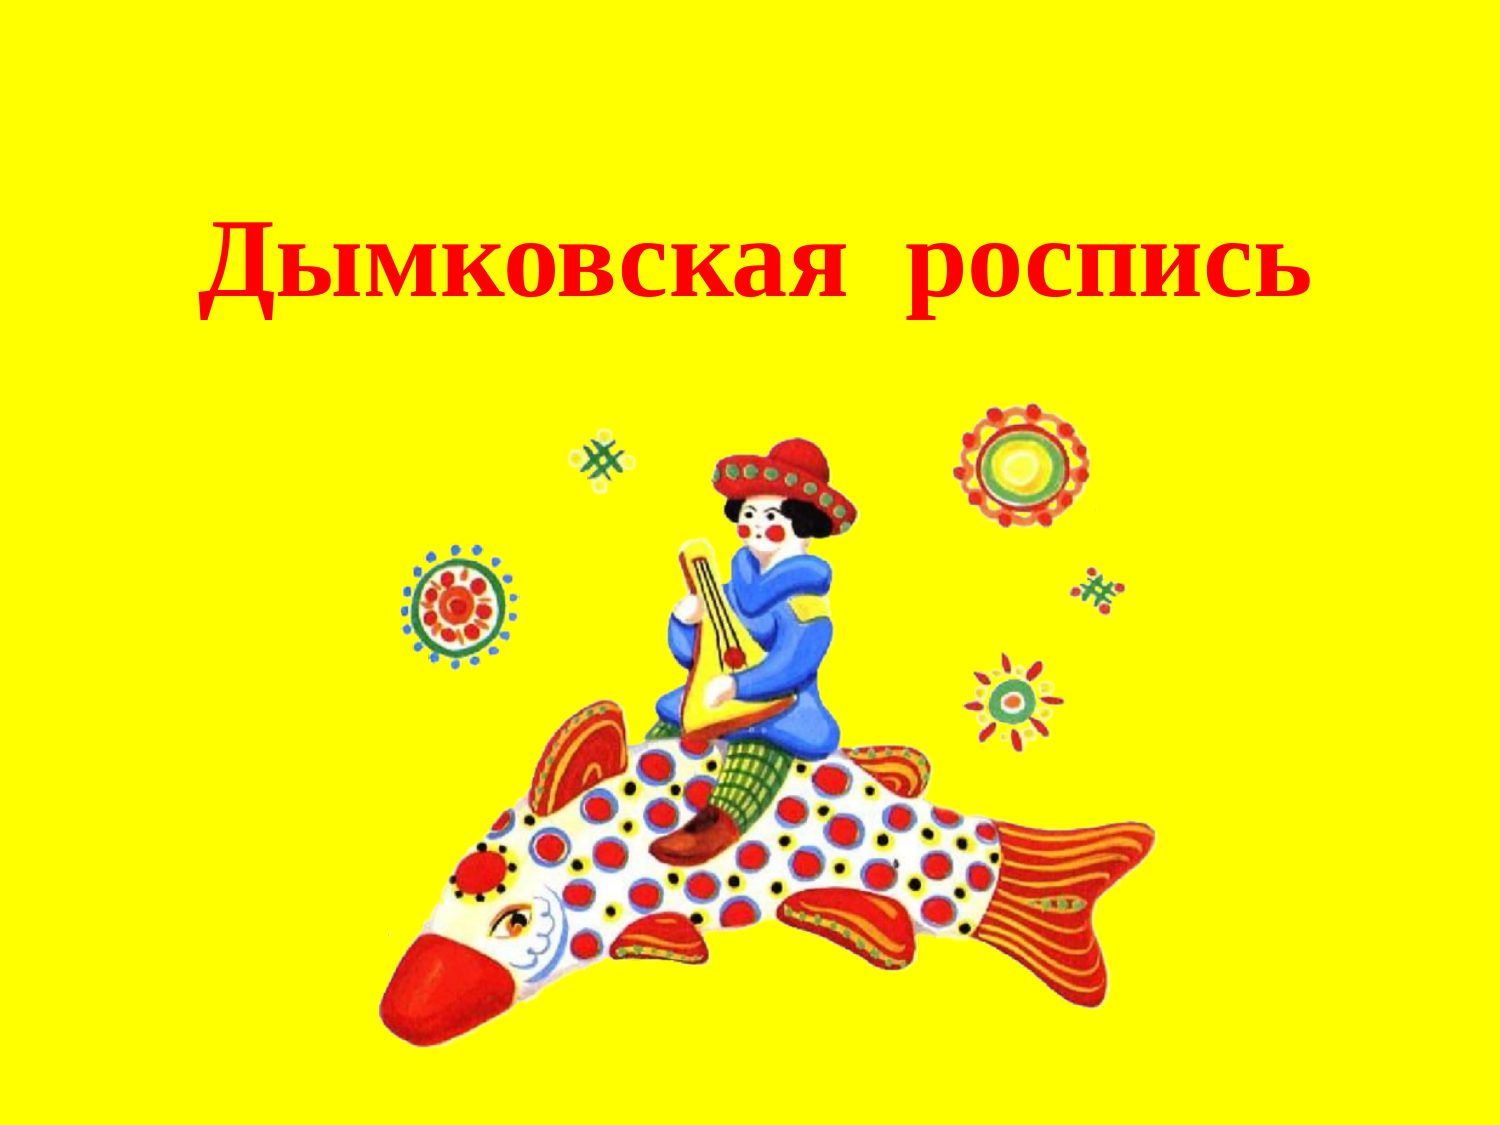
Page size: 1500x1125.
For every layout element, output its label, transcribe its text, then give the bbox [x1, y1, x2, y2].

picture [351, 374, 1200, 1113]
title Дымковская роспись [53, 35, 1459, 469]
